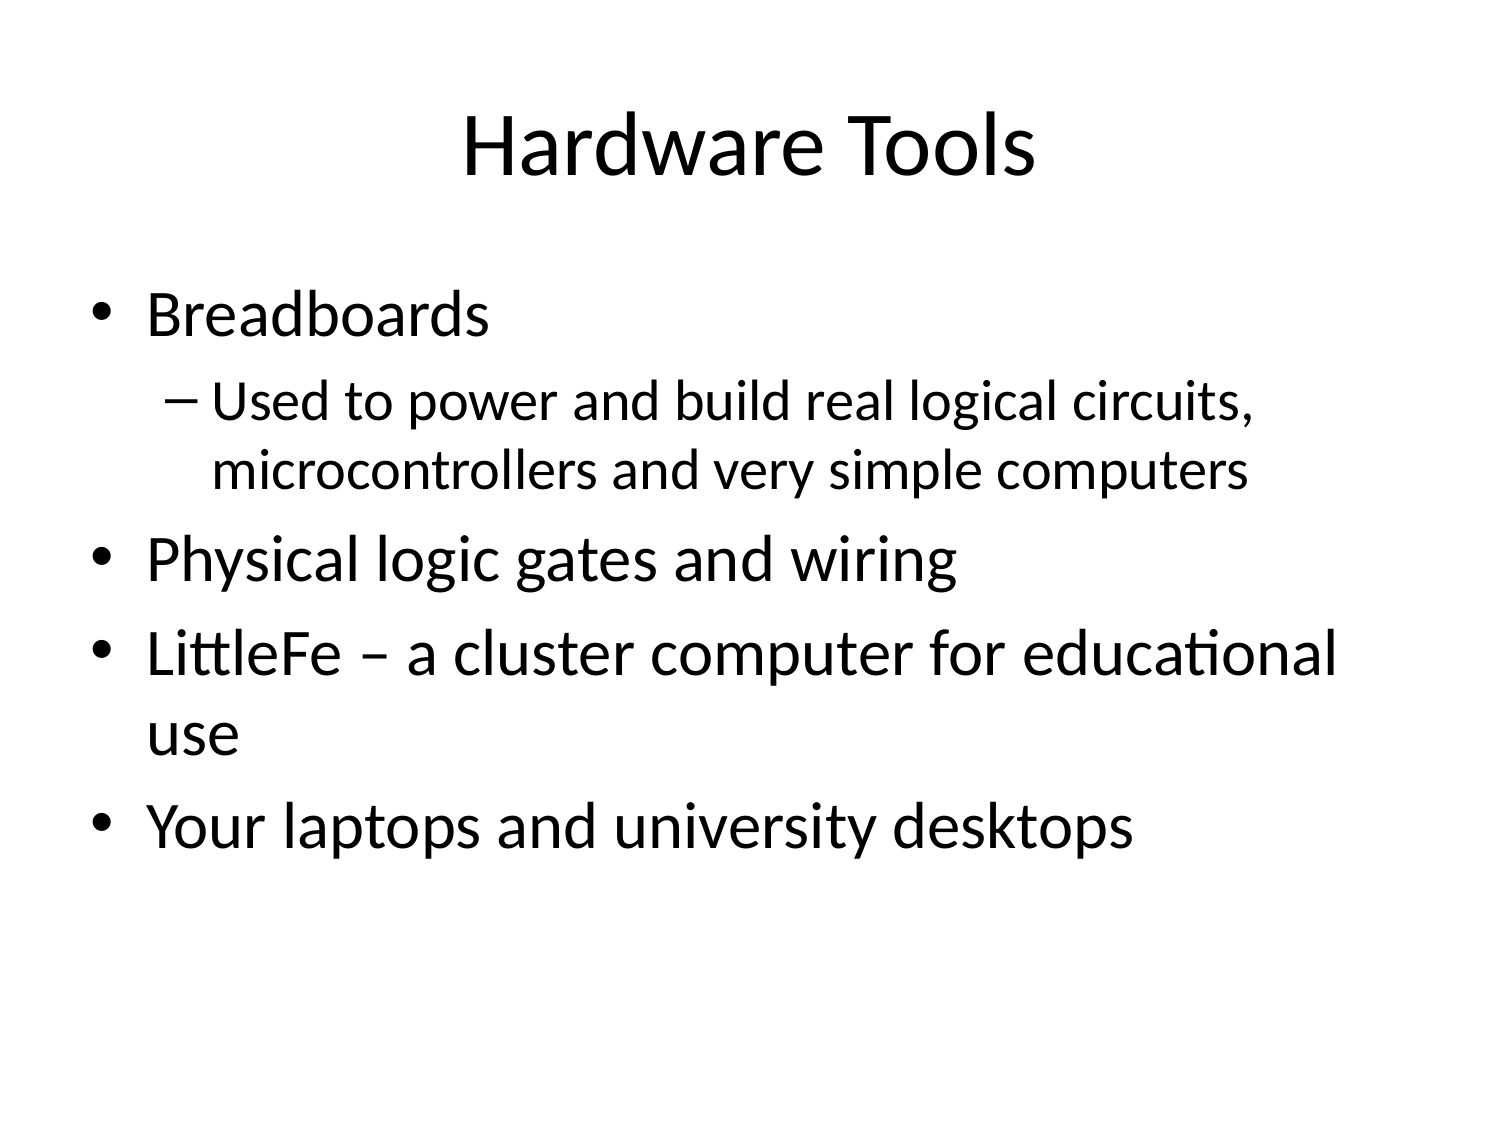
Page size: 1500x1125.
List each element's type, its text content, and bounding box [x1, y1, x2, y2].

list Breadboards Used to power and build real logical circuits, microcontrollers and very simple computers Physical logic gates and wiring LittleFe – a cluster computer for educational use Your laptops and university desktops [75, 262, 1425, 1005]
title Hardware Tools [75, 45, 1425, 233]
